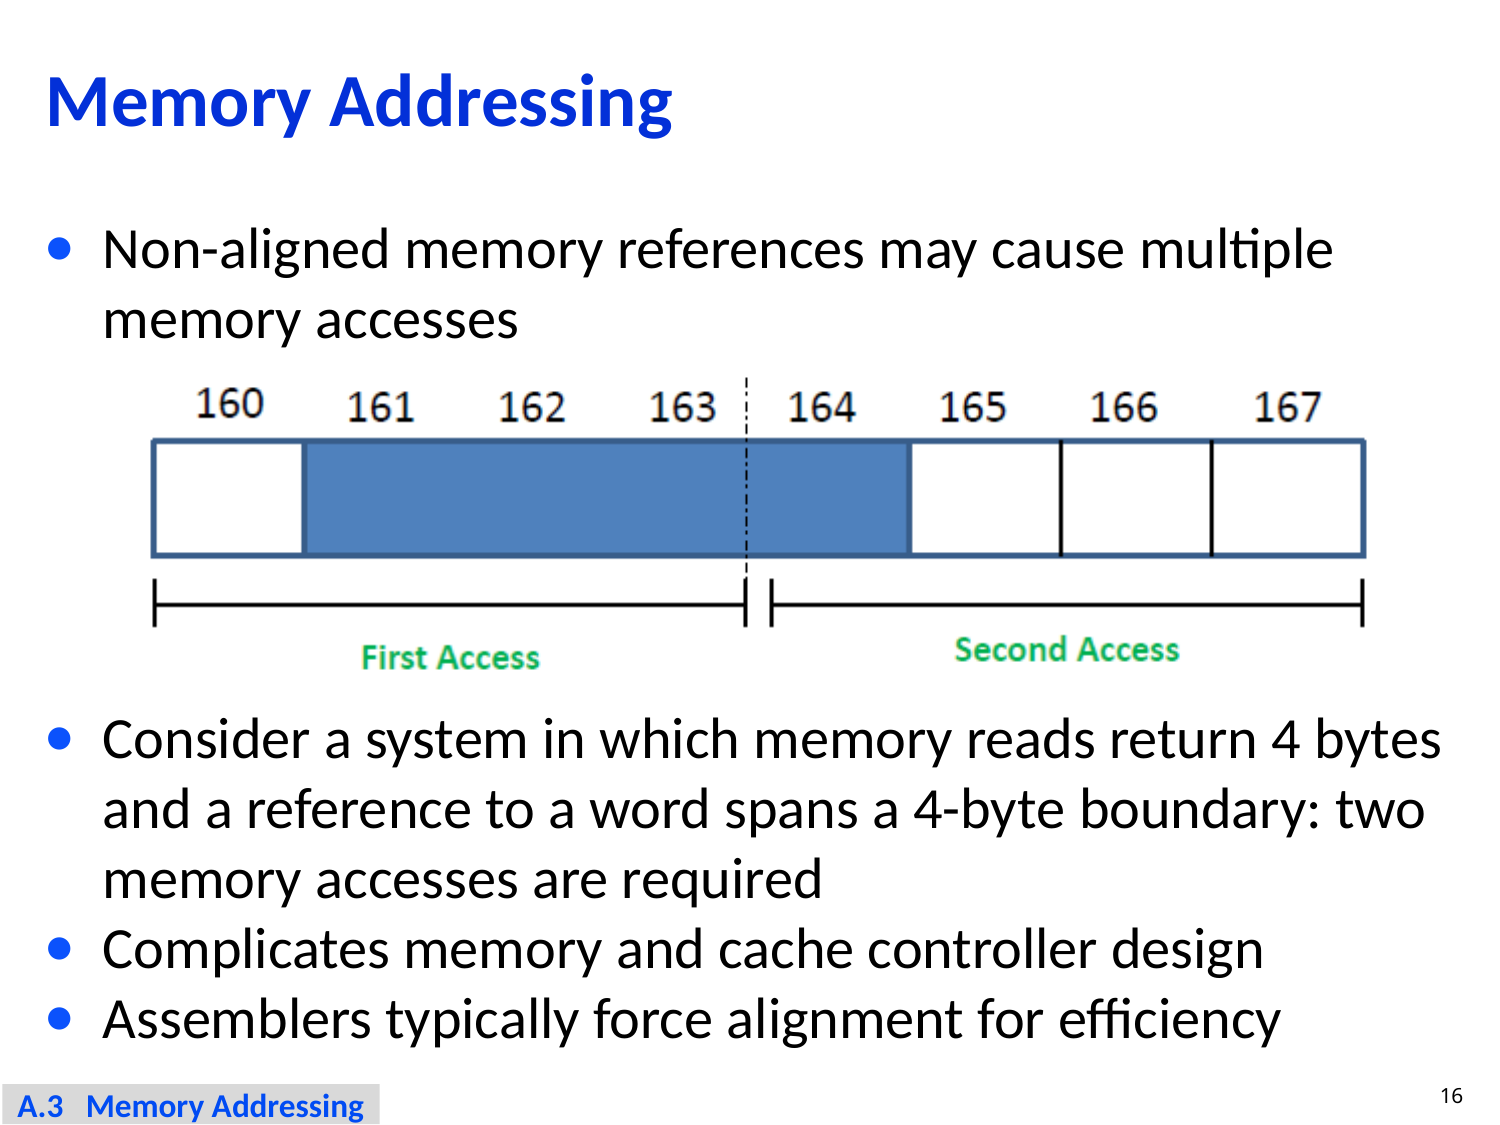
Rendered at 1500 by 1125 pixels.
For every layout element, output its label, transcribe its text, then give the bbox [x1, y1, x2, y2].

picture [120, 355, 1383, 702]
text_box A.3 Memory Addressing [2, 1084, 380, 1125]
title Memory Addressing [30, 26, 1474, 180]
slide_number 16 [1425, 1074, 1500, 1125]
list Non-aligned memory references may cause multiple memory accesses Consider a system in which memory reads return 4 bytes and a reference to a word spans a 4-byte boundary: two memory accesses are required Complicates memory and cache controller design Assemblers typically force alignment for efficiency [31, 202, 1475, 1102]
